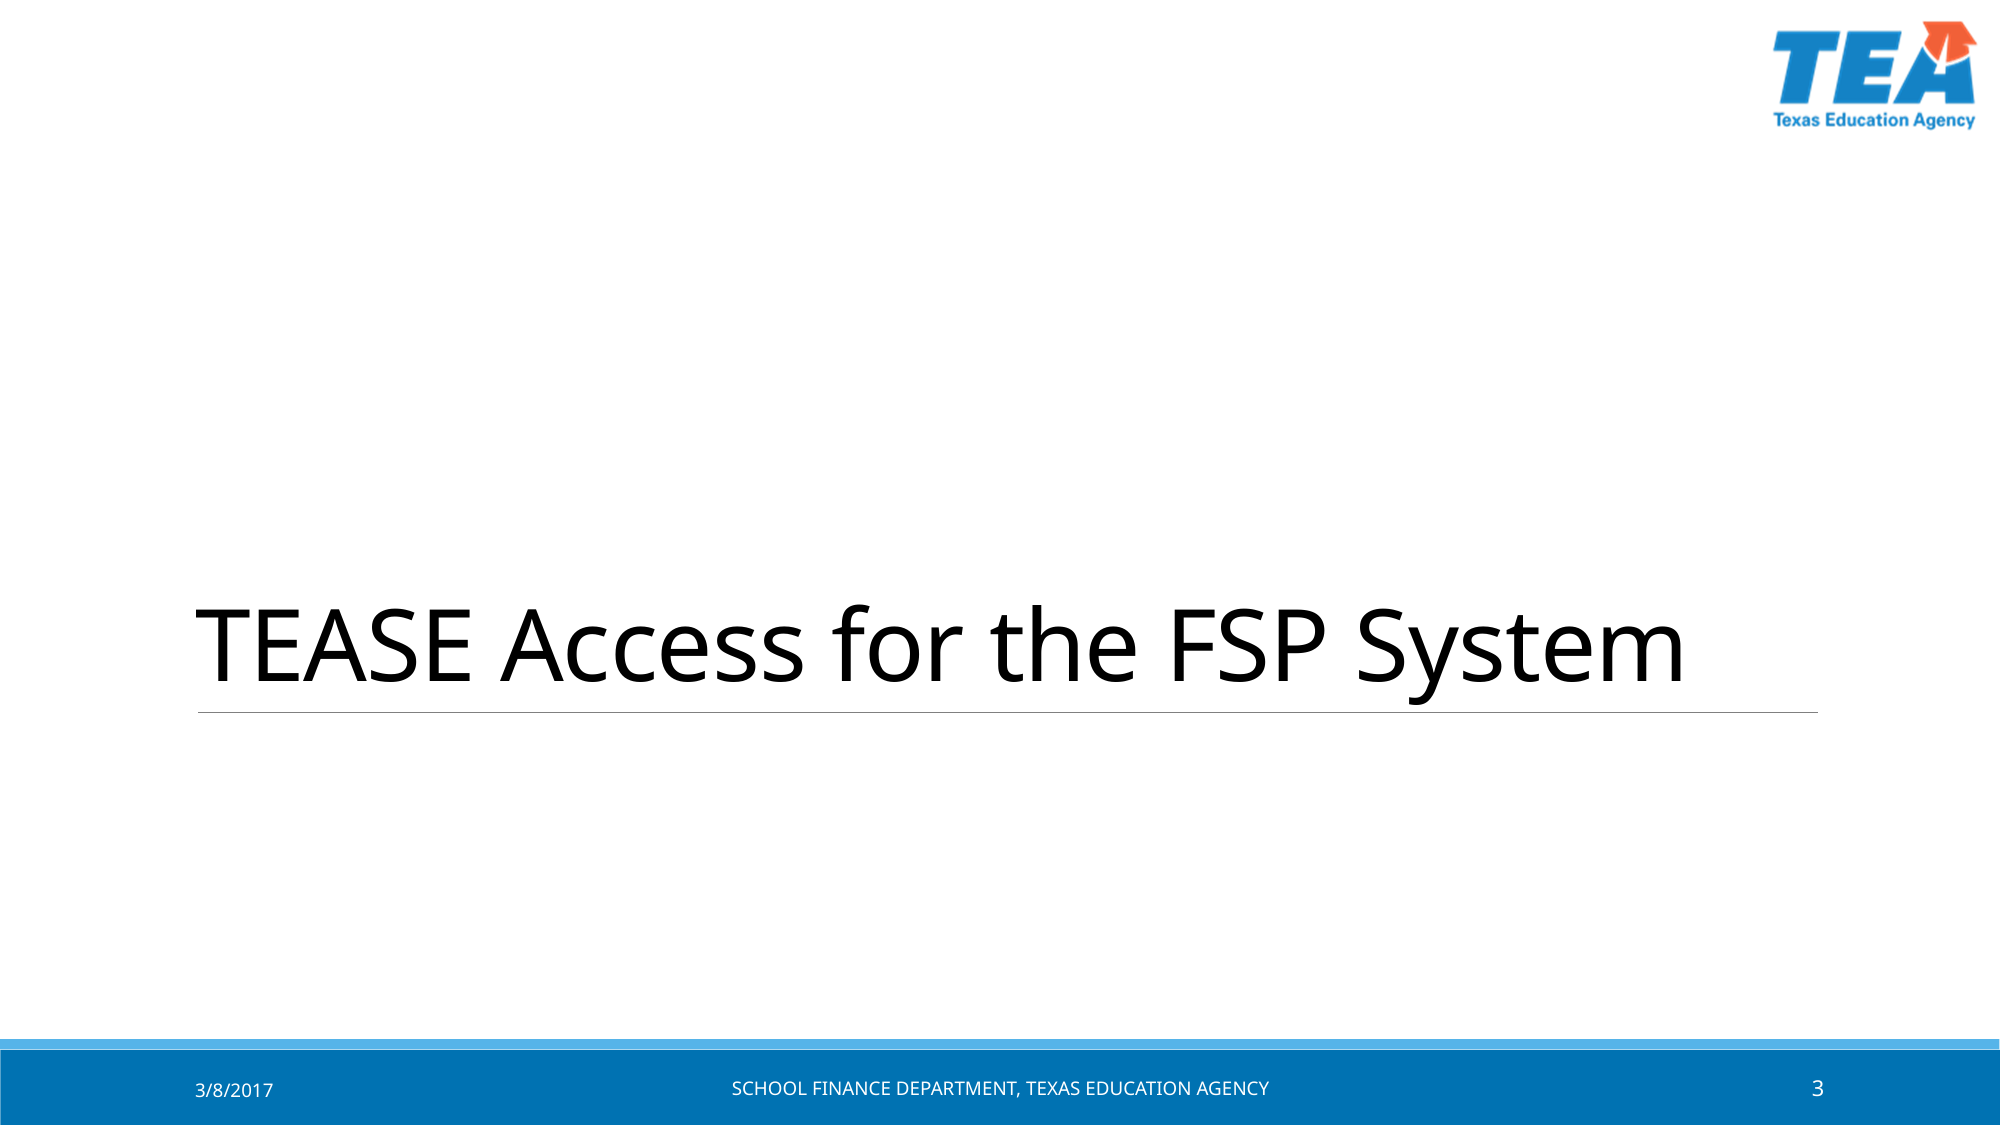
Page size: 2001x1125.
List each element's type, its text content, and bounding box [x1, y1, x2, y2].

slide_number 3 [1624, 1059, 1840, 1120]
title TEASE Access for the FSP System [180, 124, 1830, 710]
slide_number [180, 1059, 586, 1120]
footer SCHOOL FINANCE DEPARTMENT, TEXAS Education AGENCY [604, 1059, 1396, 1120]
picture [1757, 14, 2000, 138]
